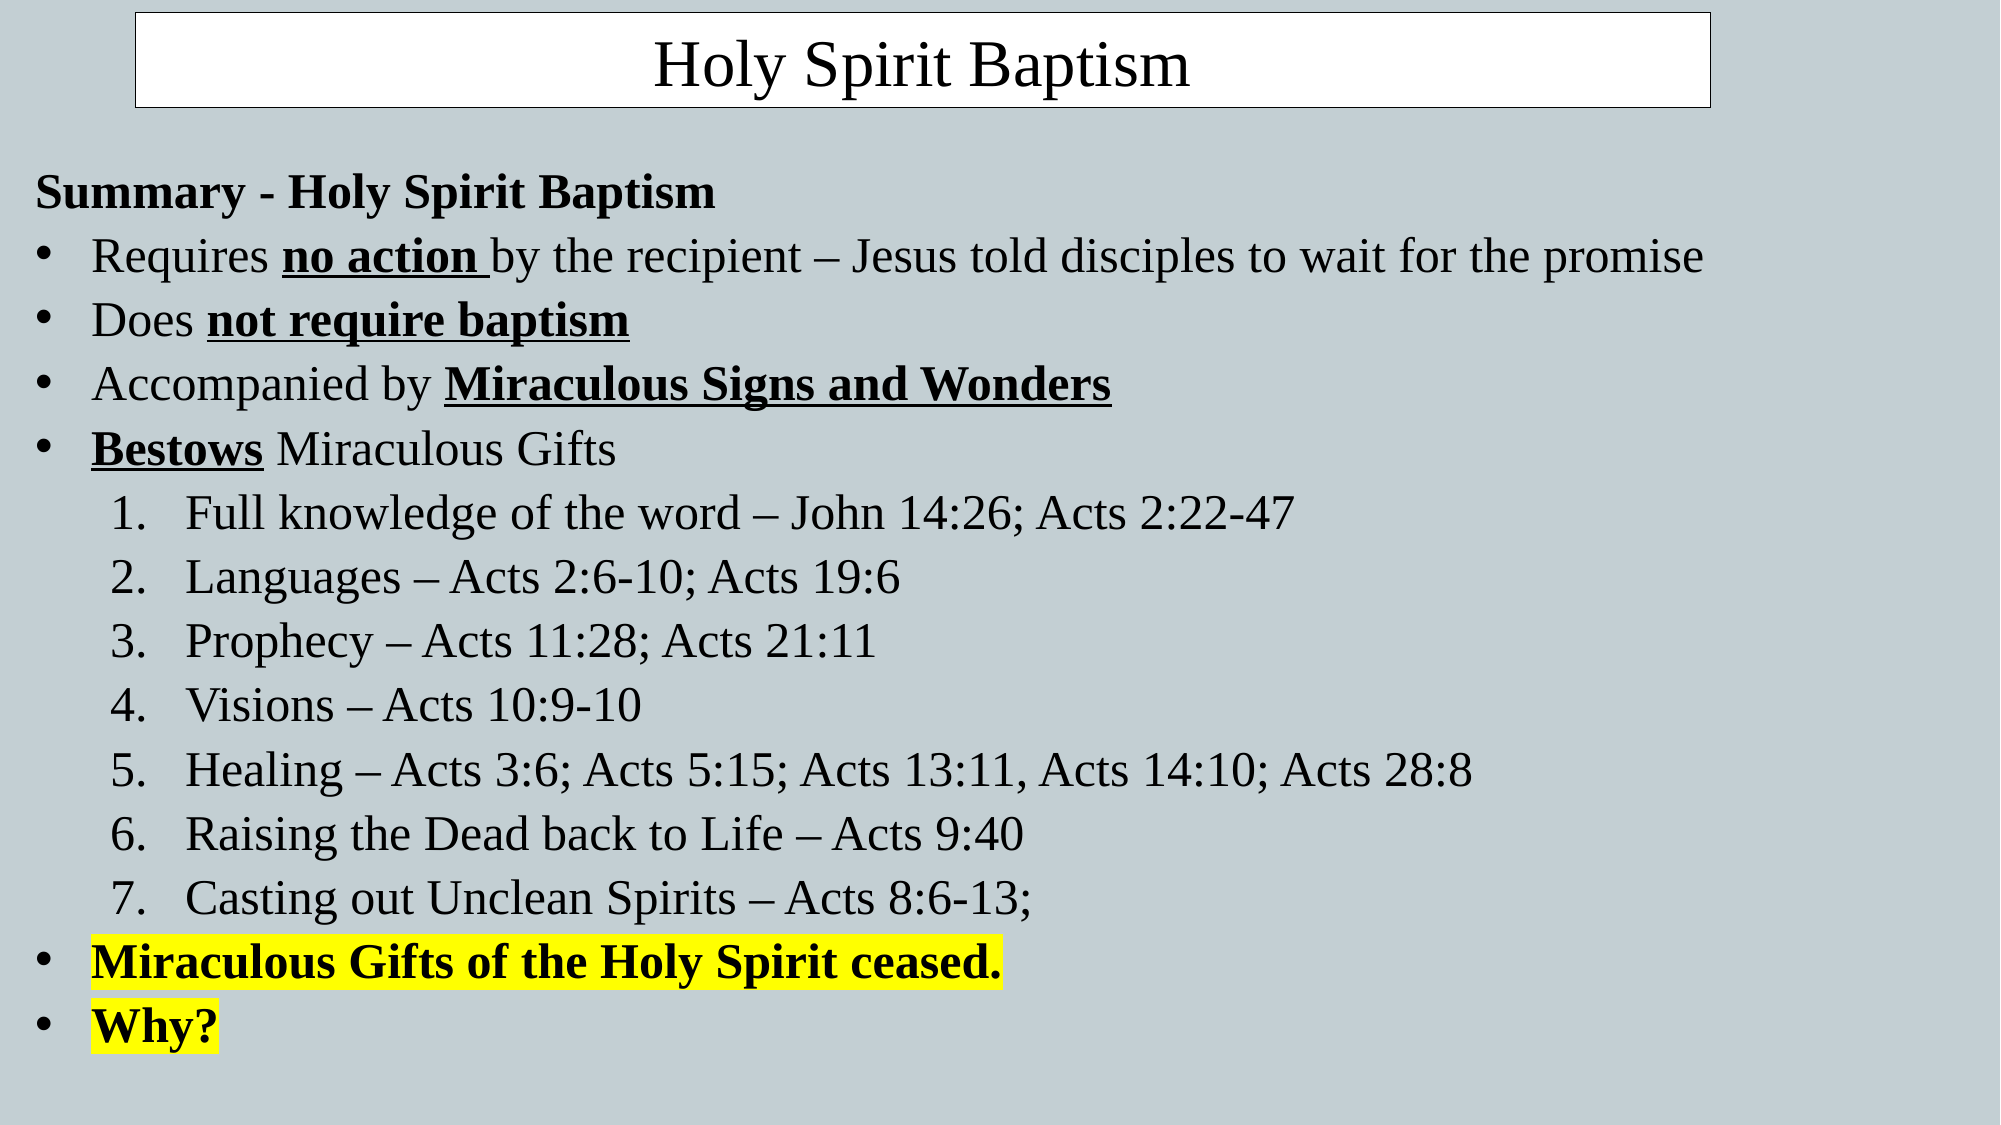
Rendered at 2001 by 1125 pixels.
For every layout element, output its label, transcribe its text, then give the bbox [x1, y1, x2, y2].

text_box Holy Spirit Baptism [135, 12, 1711, 108]
text_box Summary - Holy Spirit Baptism Requires no action by the recipient – Jesus told disciples to wait for the promise Does not require baptism Accompanied by Miraculous Signs and Wonders Bestows Miraculous Gifts Full knowledge of the word – John 14:26; Acts 2:22-47 Languages – Acts 2:6-10; Acts 19:6 Prophecy – Acts 11:28; Acts 21:11 Visions – Acts 10:9-10 Healing – Acts 3:6; Acts 5:15; Acts 13:11, Acts 14:10; Acts 28:8 Raising the Dead back to Life – Acts 9:40 Casting out Unclean Spirits – Acts 8:6-13; Miraculous Gifts of the Holy Spirit ceased. Why? [20, 146, 1931, 1061]
